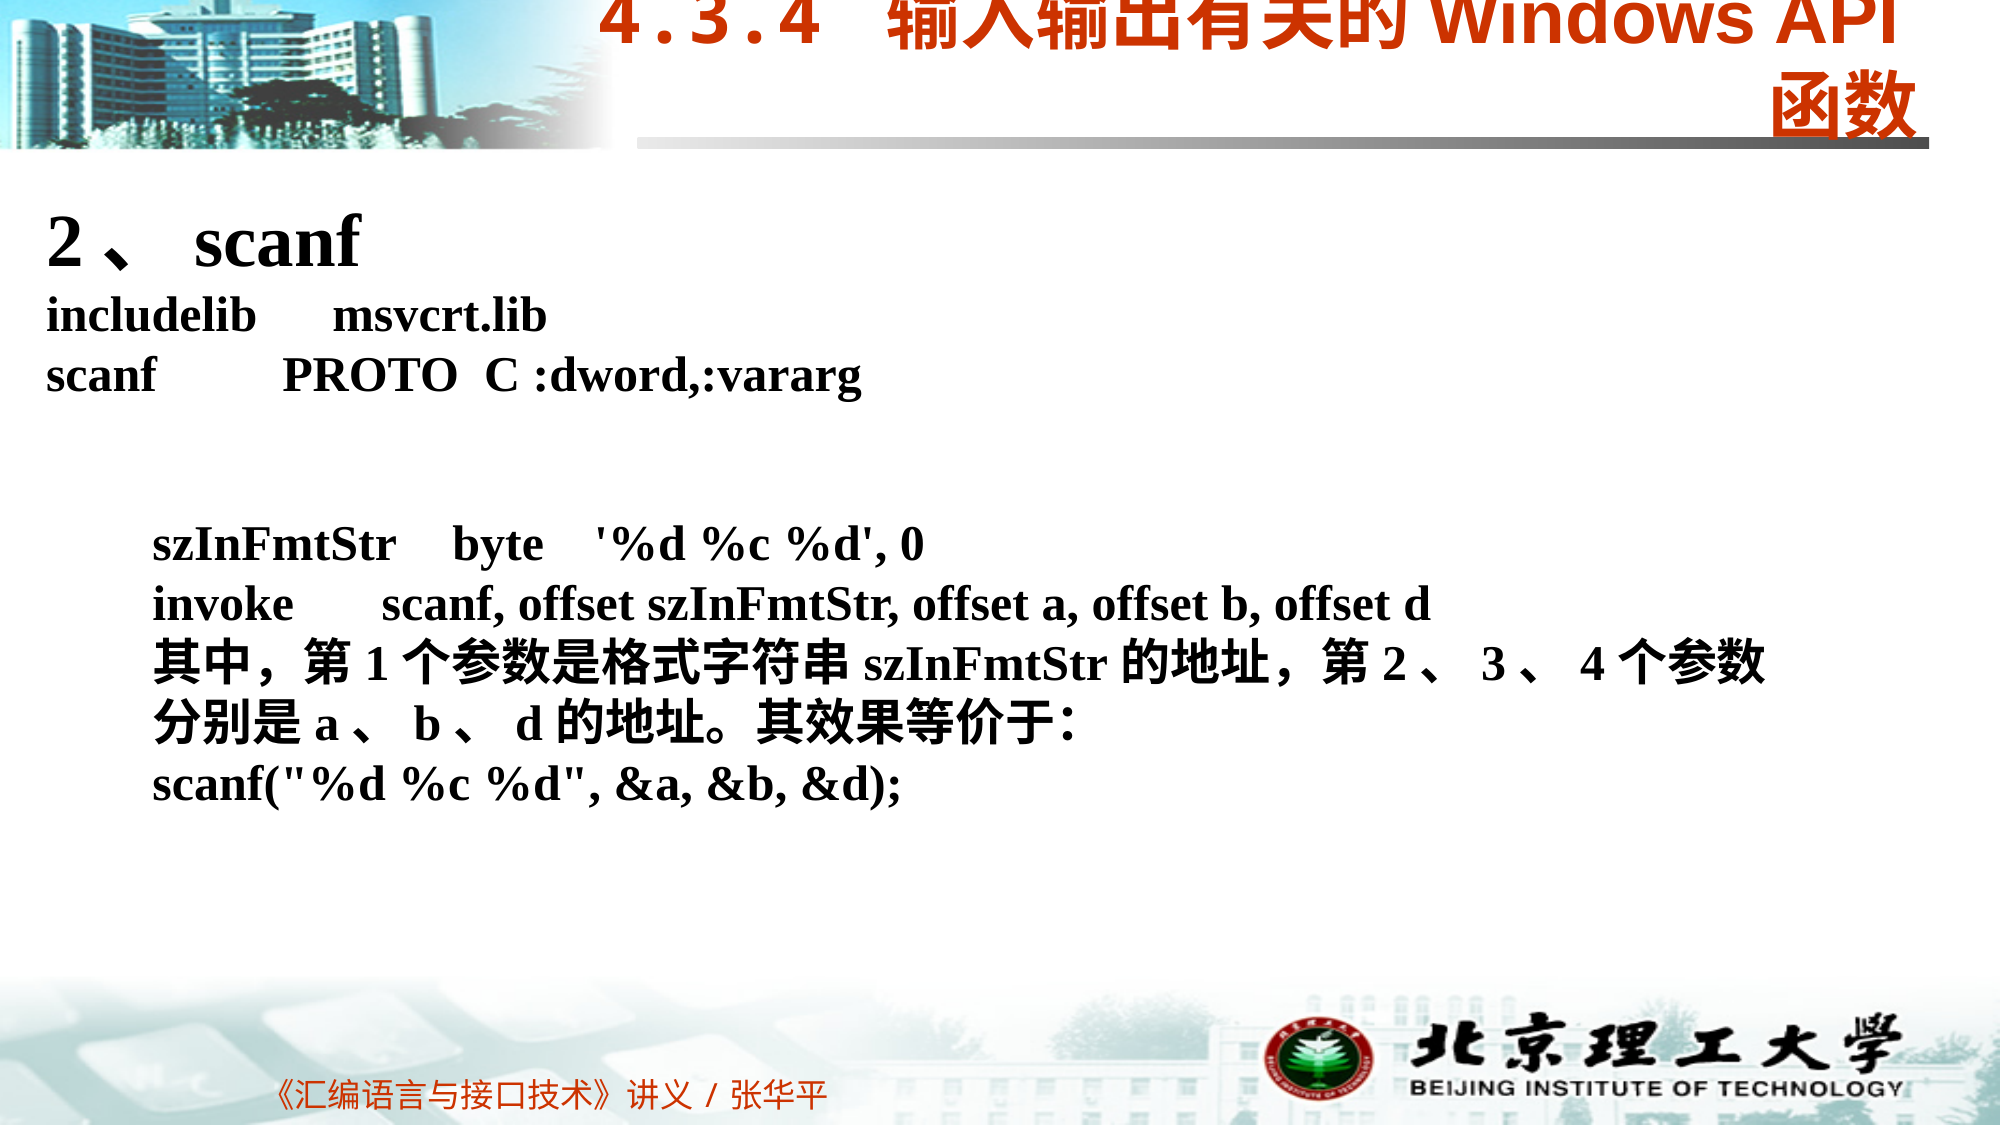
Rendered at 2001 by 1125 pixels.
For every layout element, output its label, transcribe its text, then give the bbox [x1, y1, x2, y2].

text_box szInFmtStr byte '%d %c %d', 0 invoke scanf, offset szInFmtStr, offset a, offset b, offset d 其中，第1个参数是格式字符串szInFmtStr的地址，第2、3、4个参数分别是a、b、d的地址。其效果等价于： scanf("%d %c %d", &a, &b, &d); [137, 503, 1792, 909]
text_box 2、scanf includelib msvcrt.lib scanf PROTO C :dword,:vararg [31, 184, 1945, 470]
picture [0, 0, 2000, 1125]
text_box 4.3.4 输入输出有关的Windows API函数 [515, 0, 1933, 134]
